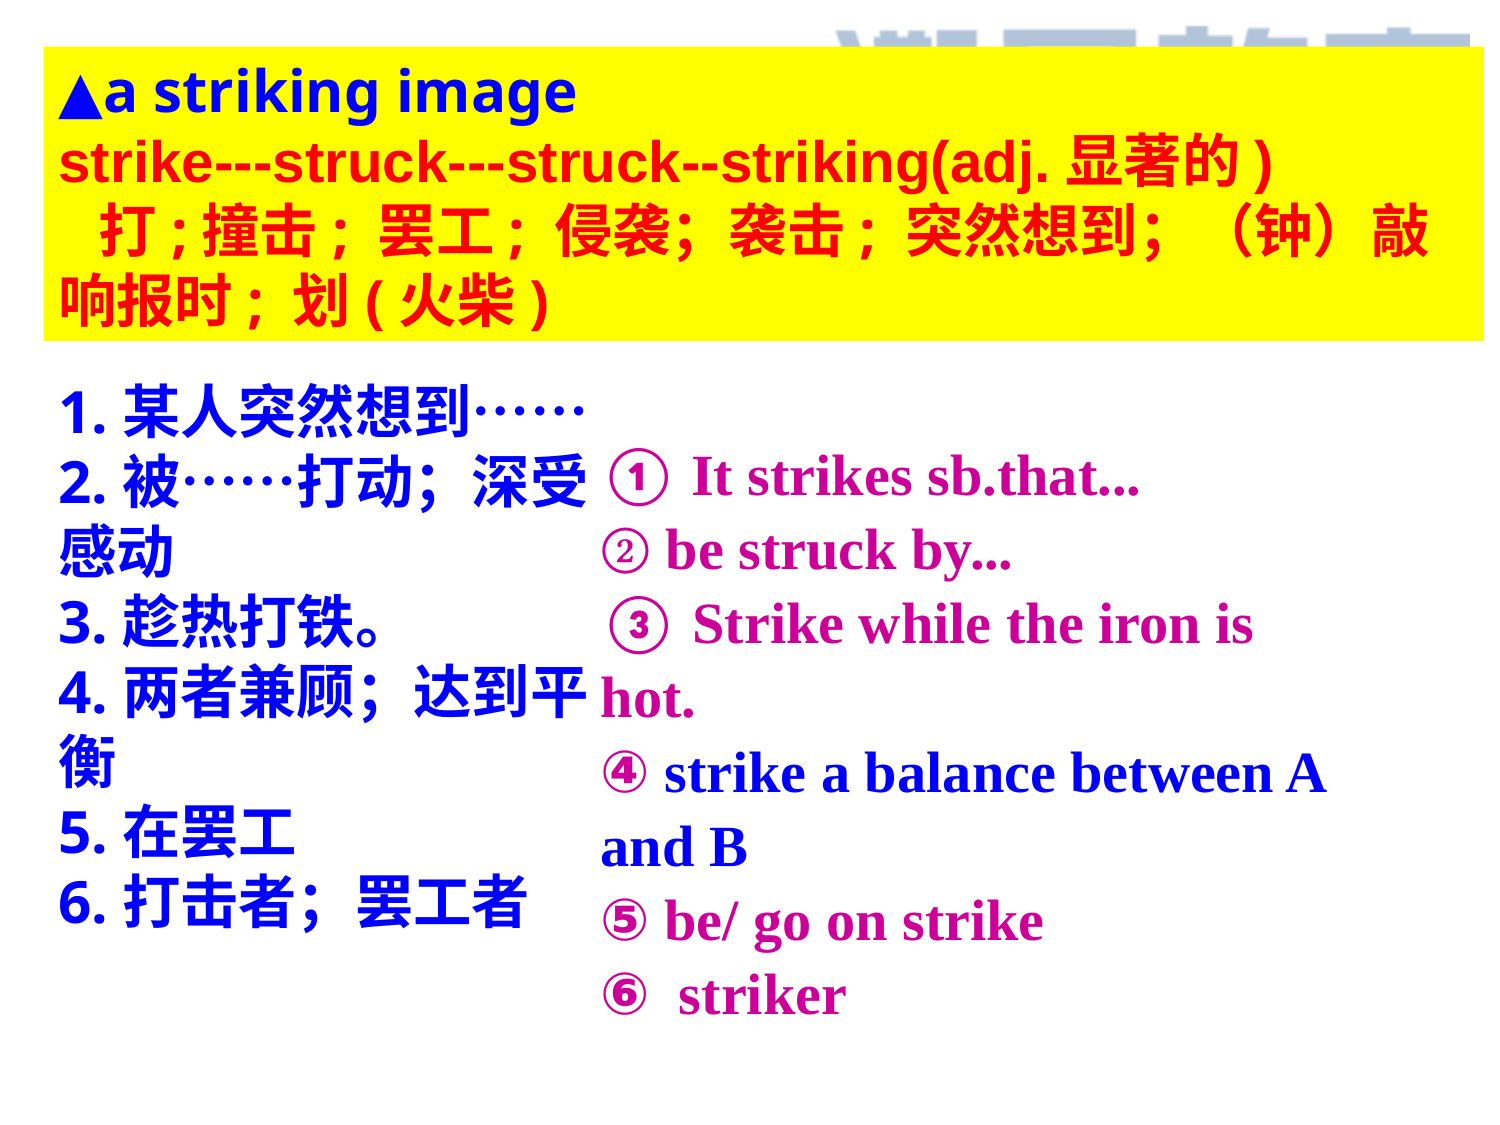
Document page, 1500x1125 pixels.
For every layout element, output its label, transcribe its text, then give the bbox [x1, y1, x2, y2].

picture [832, 24, 1470, 46]
text_box ① It strikes sb.that... ② be struck by... ③ Strike while the iron is hot. ④ strike a balance between A and B ⑤ be/ go on strike ⑥ striker [585, 365, 1367, 1035]
text_box ▲a striking image strike---struck---struck--striking(adj.显著的) 打;撞击; 罢工; 侵袭；袭击; 突然想到；（钟）敲响报时; 划(火柴) [43, 46, 1484, 342]
text_box 1.某人突然想到…… 2.被……打动；深受感动 3.趁热打铁。 4.两者兼顾；达到平衡 5.在罢工 6.打击者；罢工者 [43, 368, 585, 943]
